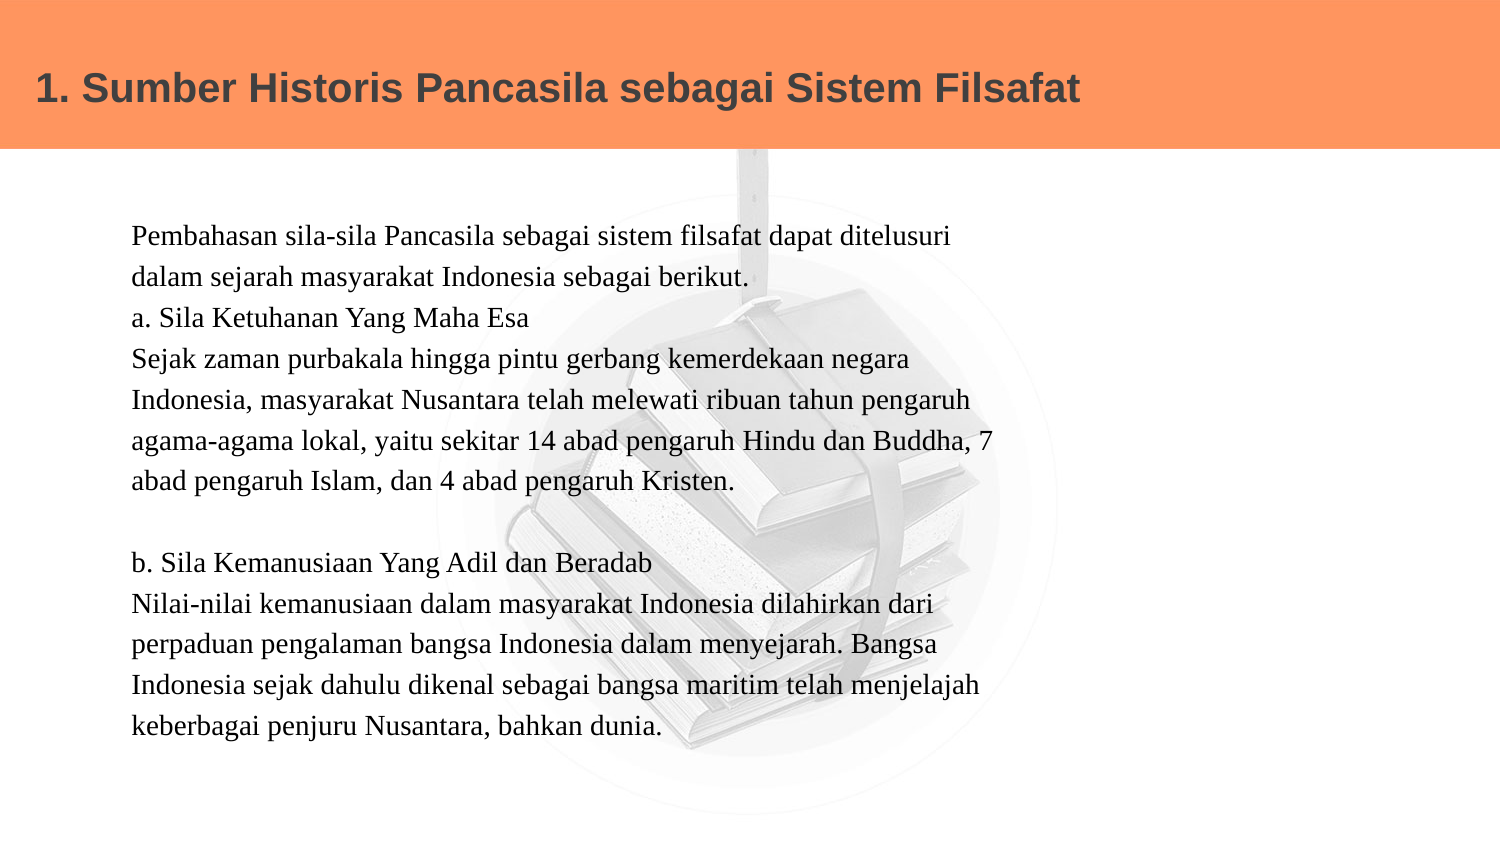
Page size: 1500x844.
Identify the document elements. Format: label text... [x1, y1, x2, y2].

title 1. Sumber Historis Pancasila sebagai Sistem Filsafat [0, 0, 1500, 146]
list Pembahasan sila-sila Pancasila sebagai sistem filsafat dapat ditelusuri dalam sejarah masyarakat Indonesia sebagai berikut. a. Sila Ketuhanan Yang Maha Esa Sejak zaman purbakala hingga pintu gerbang kemerdekaan negara Indonesia, masyarakat Nusantara telah melewati ribuan tahun pengaruh agama-agama lokal, yaitu sekitar 14 abad pengaruh Hindu dan Buddha, 7 abad pengaruh Islam, dan 4 abad pengaruh Kristen. b. Sila Kemanusiaan Yang Adil dan Beradab Nilai-nilai kemanusiaan dalam masyarakat Indonesia dilahirkan dari perpaduan pengalaman bangsa Indonesia dalam menyejarah. Bangsa Indonesia sejak dahulu dikenal sebagai bangsa maritim telah menjelajah keberbagai penjuru Nusantara, bahkan dunia. [66, 209, 1461, 788]
picture [0, 146, 1500, 844]
